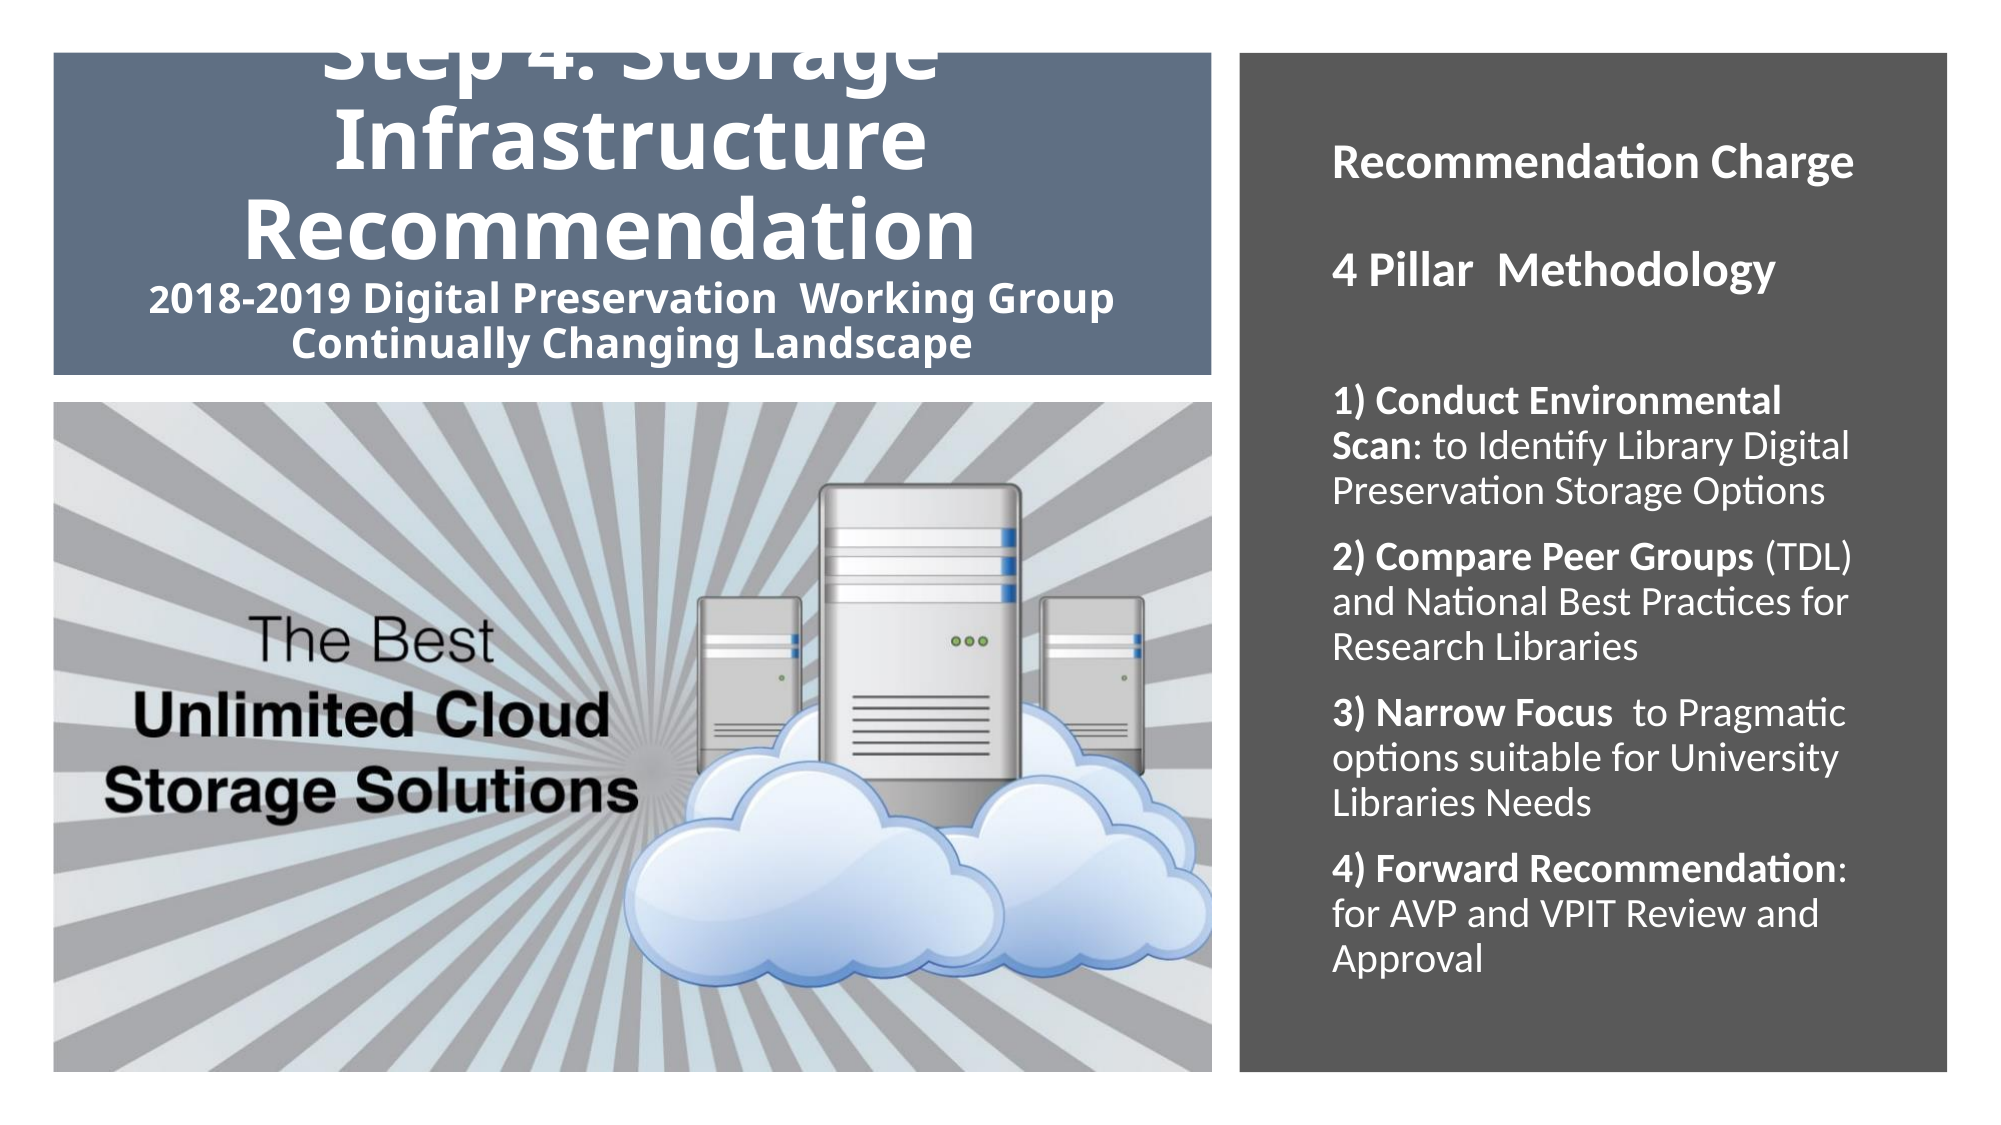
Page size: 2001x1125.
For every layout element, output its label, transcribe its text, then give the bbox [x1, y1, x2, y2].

title Step 4: Storage Infrastructure Recommendation 2018-2019 Digital Preservation Working Group Continually Changing Landscape [0, 0, 1265, 375]
picture [53, 402, 1212, 1072]
subtitle Recommendation Charge 4 Pillar Methodology 1) Conduct Environmental Scan: to Identify Library Digital Preservation Storage Options 2) Compare Peer Groups (TDL) and National Best Practices for Research Libraries 3) Narrow Focus to Pragmatic options suitable for University Libraries Needs 4) Forward Recommendation: for AVP and VPIT Review and Approval [1317, 80, 1879, 1036]
text_box [1239, 52, 1948, 1073]
